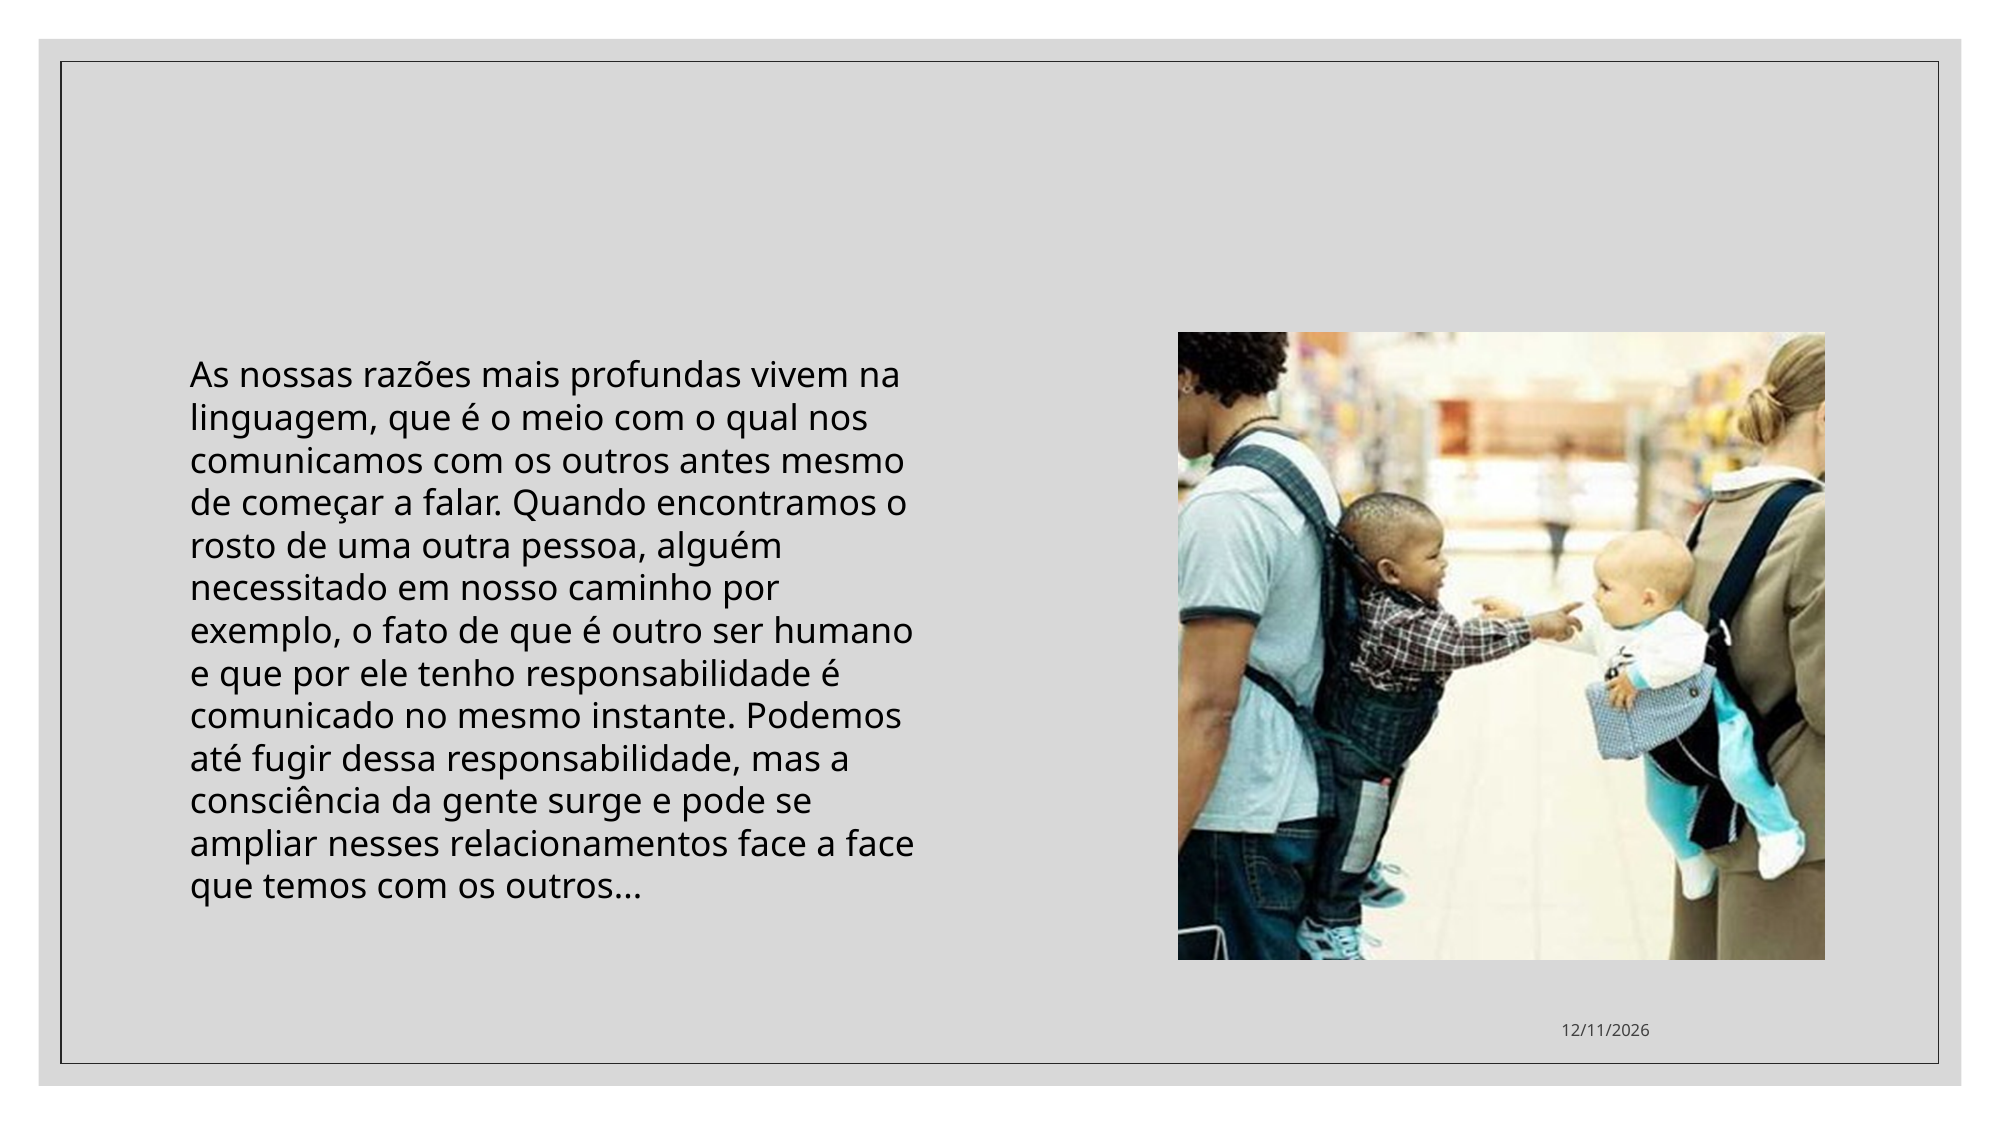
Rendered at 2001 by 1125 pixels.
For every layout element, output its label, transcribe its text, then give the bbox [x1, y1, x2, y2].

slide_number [1190, 990, 1665, 1050]
picture [1177, 332, 1825, 960]
list As nossas razões mais profundas vivem na linguagem, que é o meio com o qual nos comunicamos com os outros antes mesmo de começar a falar. Quando encontramos o rosto de uma outra pessoa, alguém necessitado em nosso caminho por exemplo, o fato de que é outro ser humano e que por ele tenho responsabilidade é comunicado no mesmo instante. Podemos até fugir dessa responsabilidade, mas a consciência da gente surge e pode se ampliar nesses relacionamentos face a face que temos com os outros... [174, 345, 940, 960]
